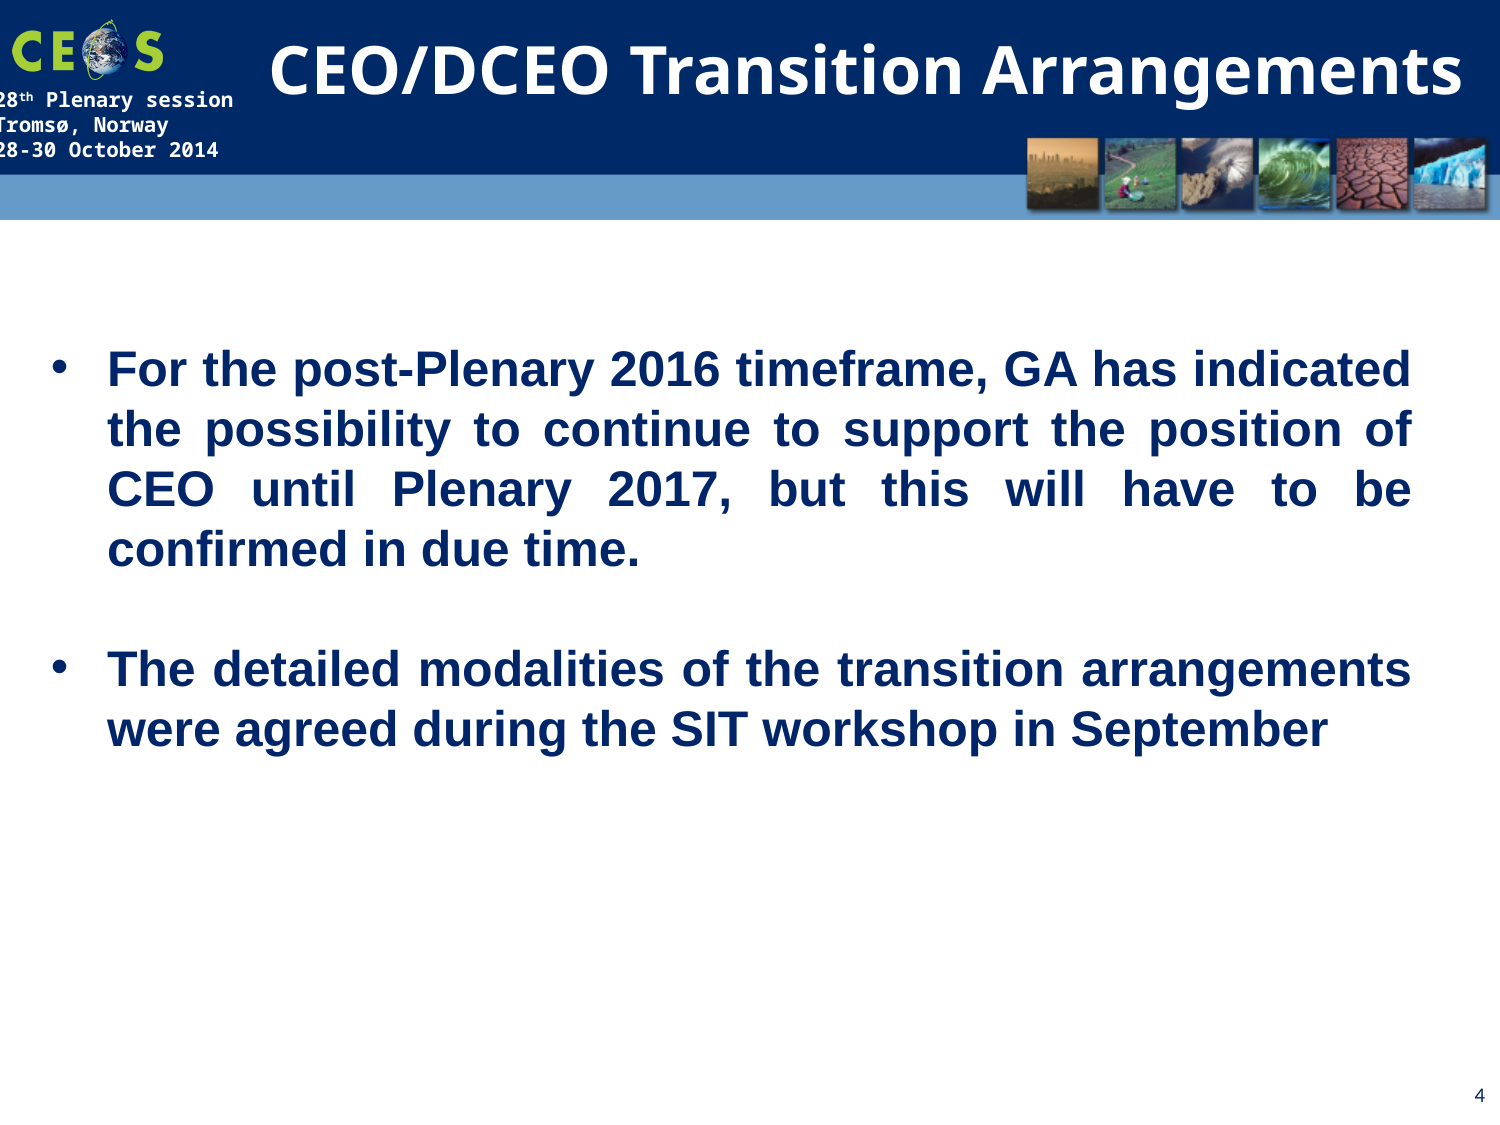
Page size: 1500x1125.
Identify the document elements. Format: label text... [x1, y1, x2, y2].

text_box CEO/DCEO Transition Arrangements [234, 18, 1500, 118]
slide_number 4 [1187, 1073, 1500, 1125]
picture [0, 0, 1500, 220]
text_box For the post-Plenary 2016 timeframe, GA has indicated the possibility to continue to support the position of CEO until Plenary 2017, but this will have to be confirmed in due time. The detailed modalities of the transition arrangements were agreed during the SIT workshop in September [36, 329, 1428, 765]
